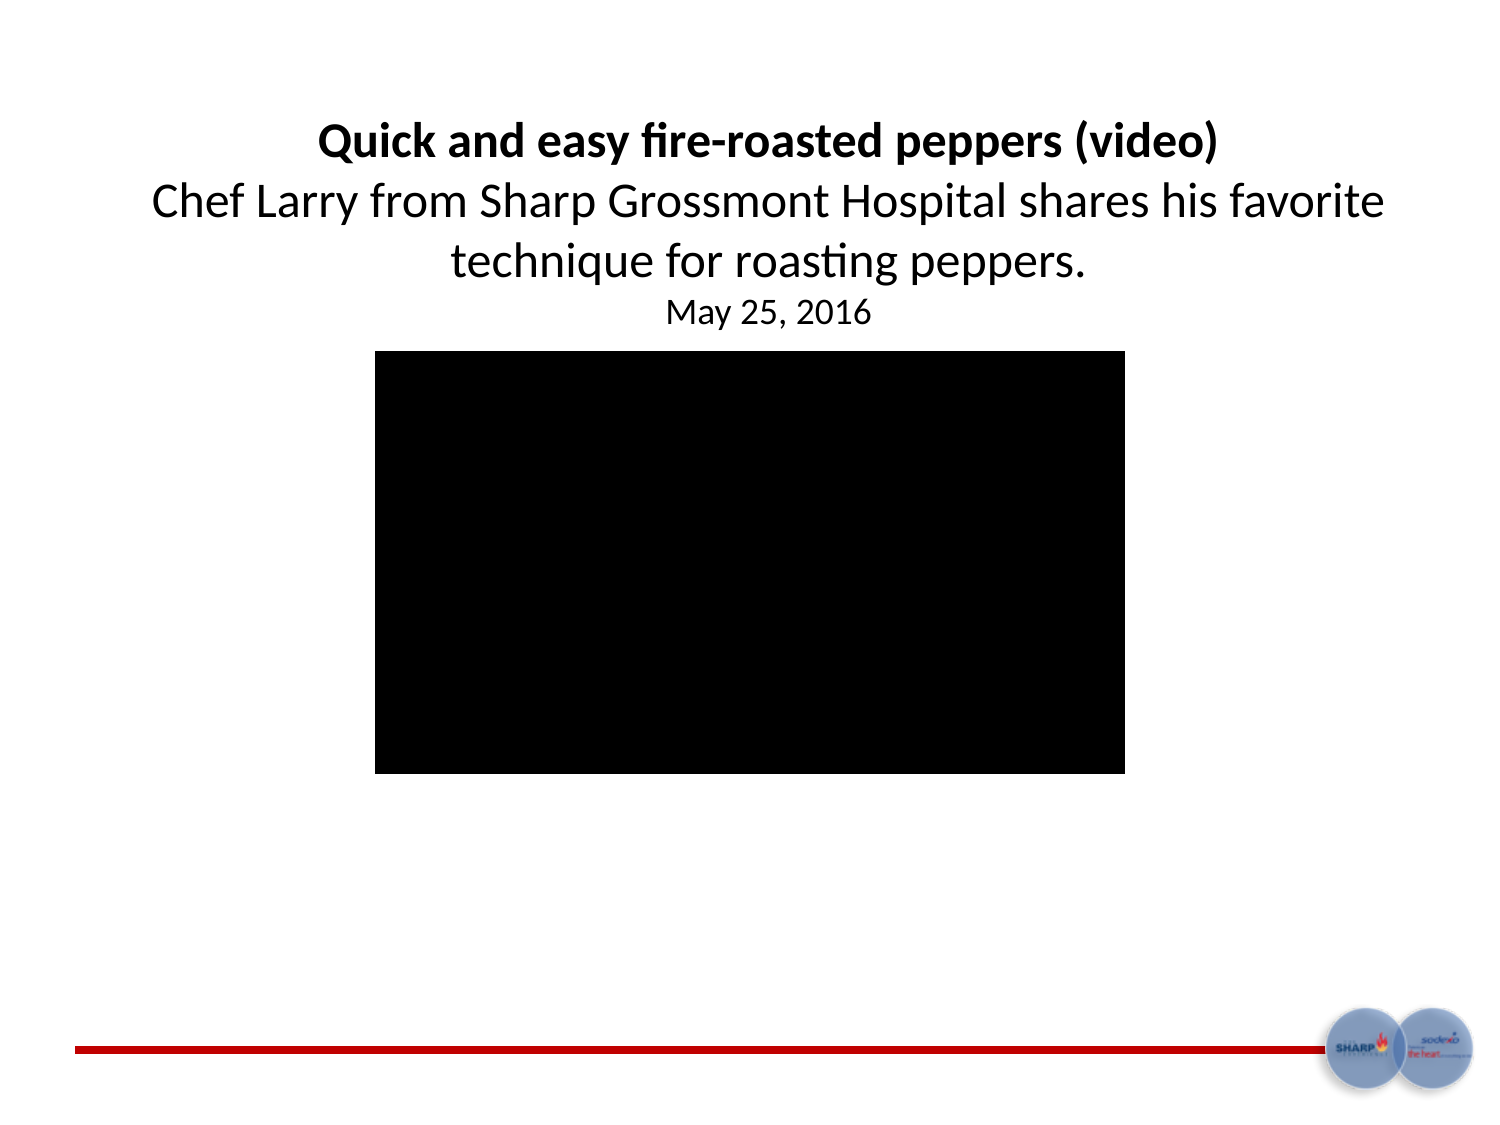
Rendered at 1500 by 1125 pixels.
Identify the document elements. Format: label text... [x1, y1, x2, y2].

text_box Quick and easy fire-roasted peppers (video) Chef Larry from Sharp Grossmont Hospital shares his favorite technique for roasting peppers. May 25, 2016 [62, 99, 1475, 340]
picture [374, 351, 1126, 774]
picture [1325, 1007, 1475, 1090]
